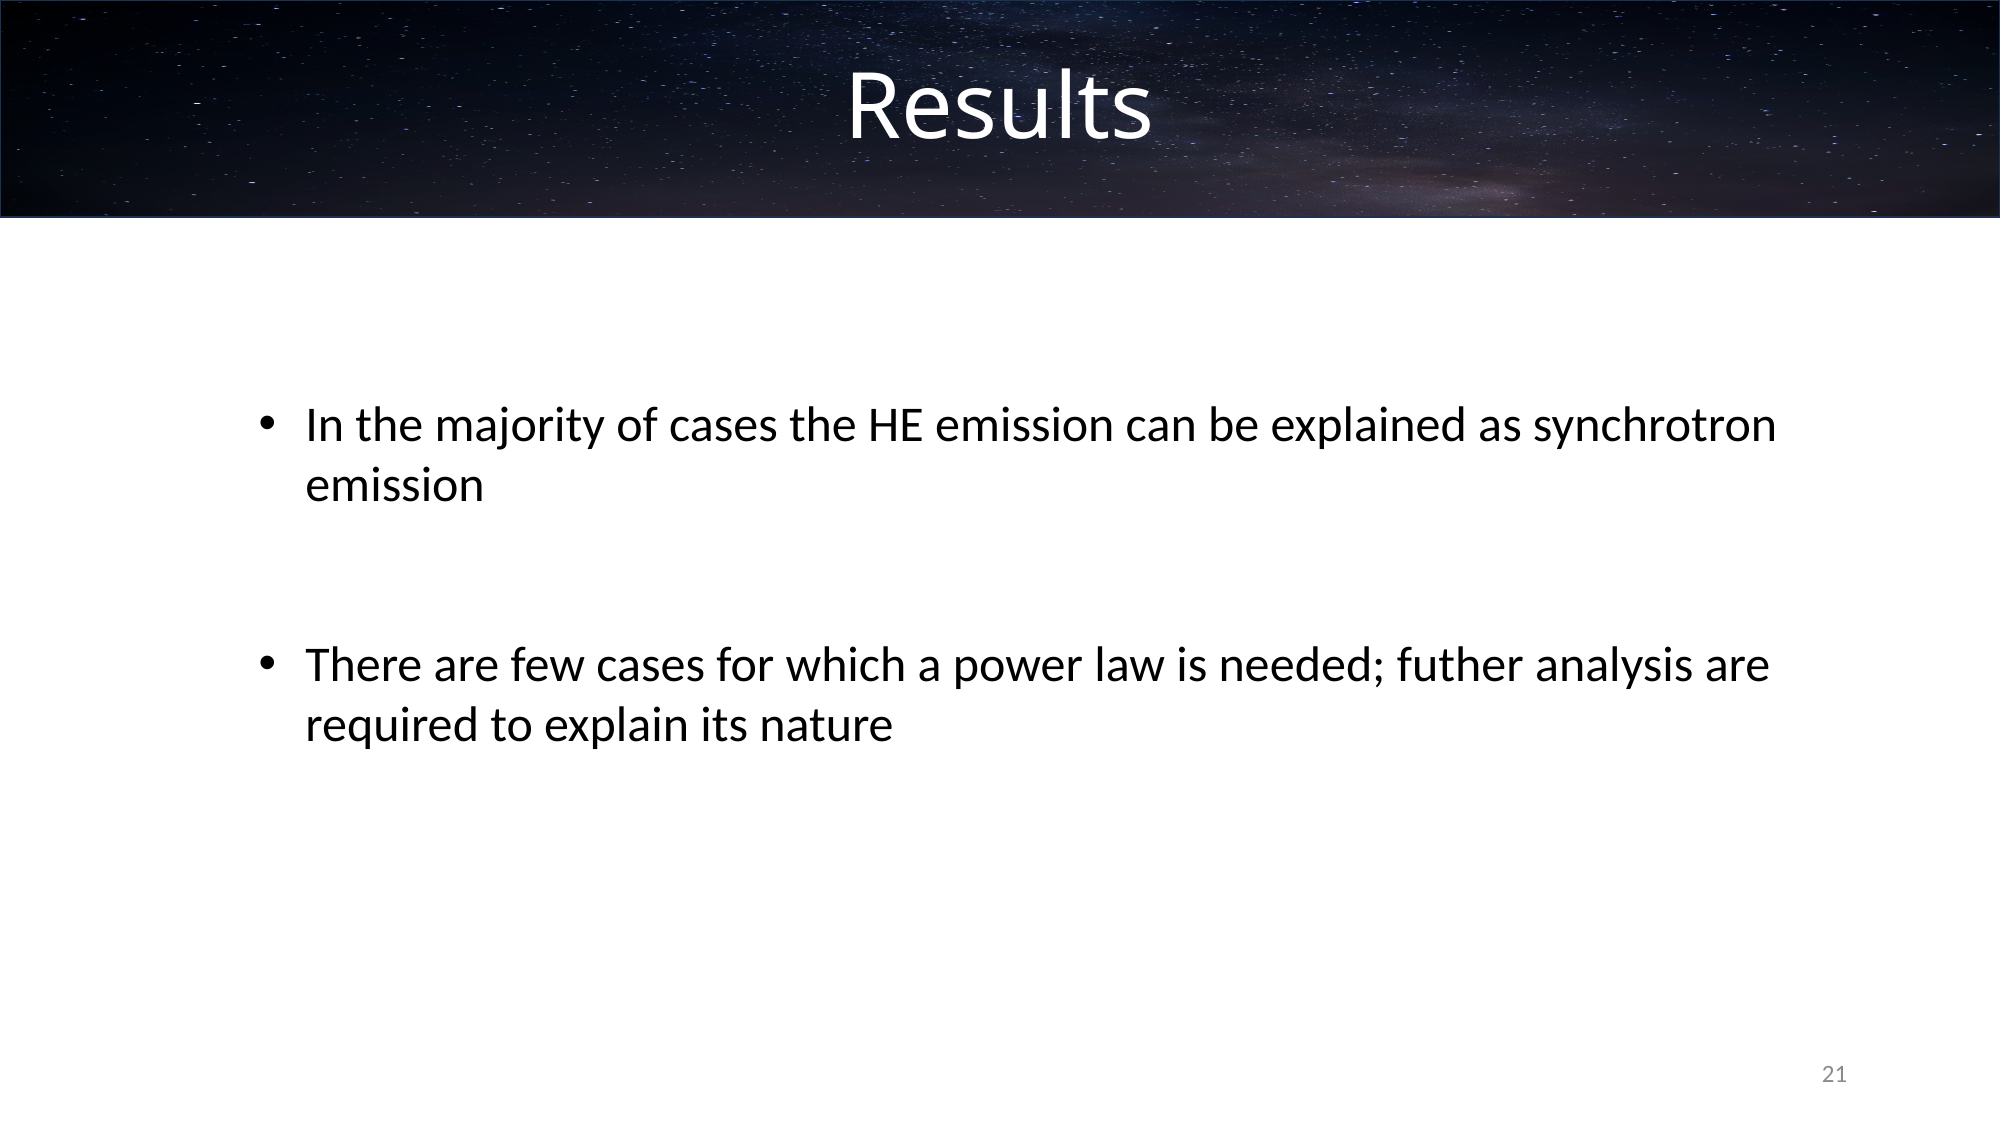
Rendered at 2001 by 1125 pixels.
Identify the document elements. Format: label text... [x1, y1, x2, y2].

text_box [1863, 0, 2000, 218]
title Results [137, 0, 1863, 218]
text_box In the majority of cases the HE emission can be explained as synchrotron emission There are few cases for which a power law is needed; futher analysis are required to explain its nature [243, 384, 1807, 880]
slide_number 21 [1412, 1042, 1863, 1103]
text_box [0, 0, 137, 218]
